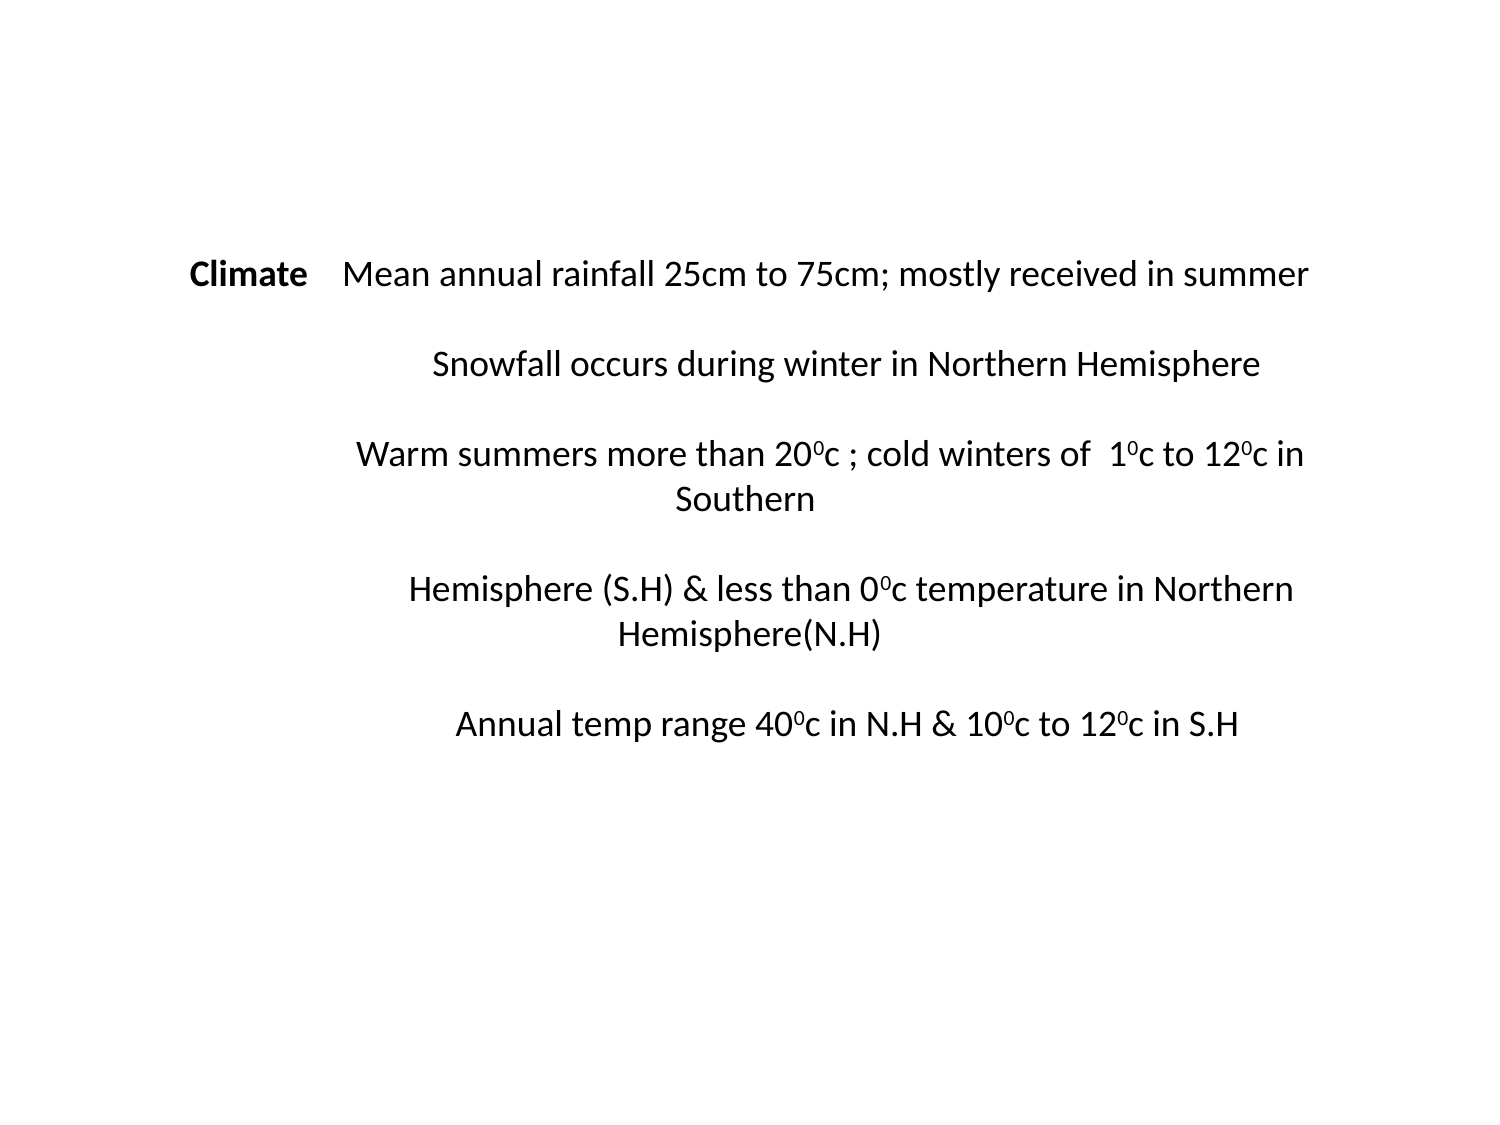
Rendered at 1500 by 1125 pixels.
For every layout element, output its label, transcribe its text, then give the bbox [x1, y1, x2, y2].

title Climate Mean annual rainfall 25cm to 75cm; mostly received in summer Snowfall occurs during winter in Northern Hemisphere Warm summers more than 200c ; cold winters of 10c to 120c in Southern Hemisphere (S.H) & less than 00c temperature in Northern Hemisphere(N.H) Annual temp range 400c in N.H & 100c to 120c in S.H [112, 112, 1388, 925]
